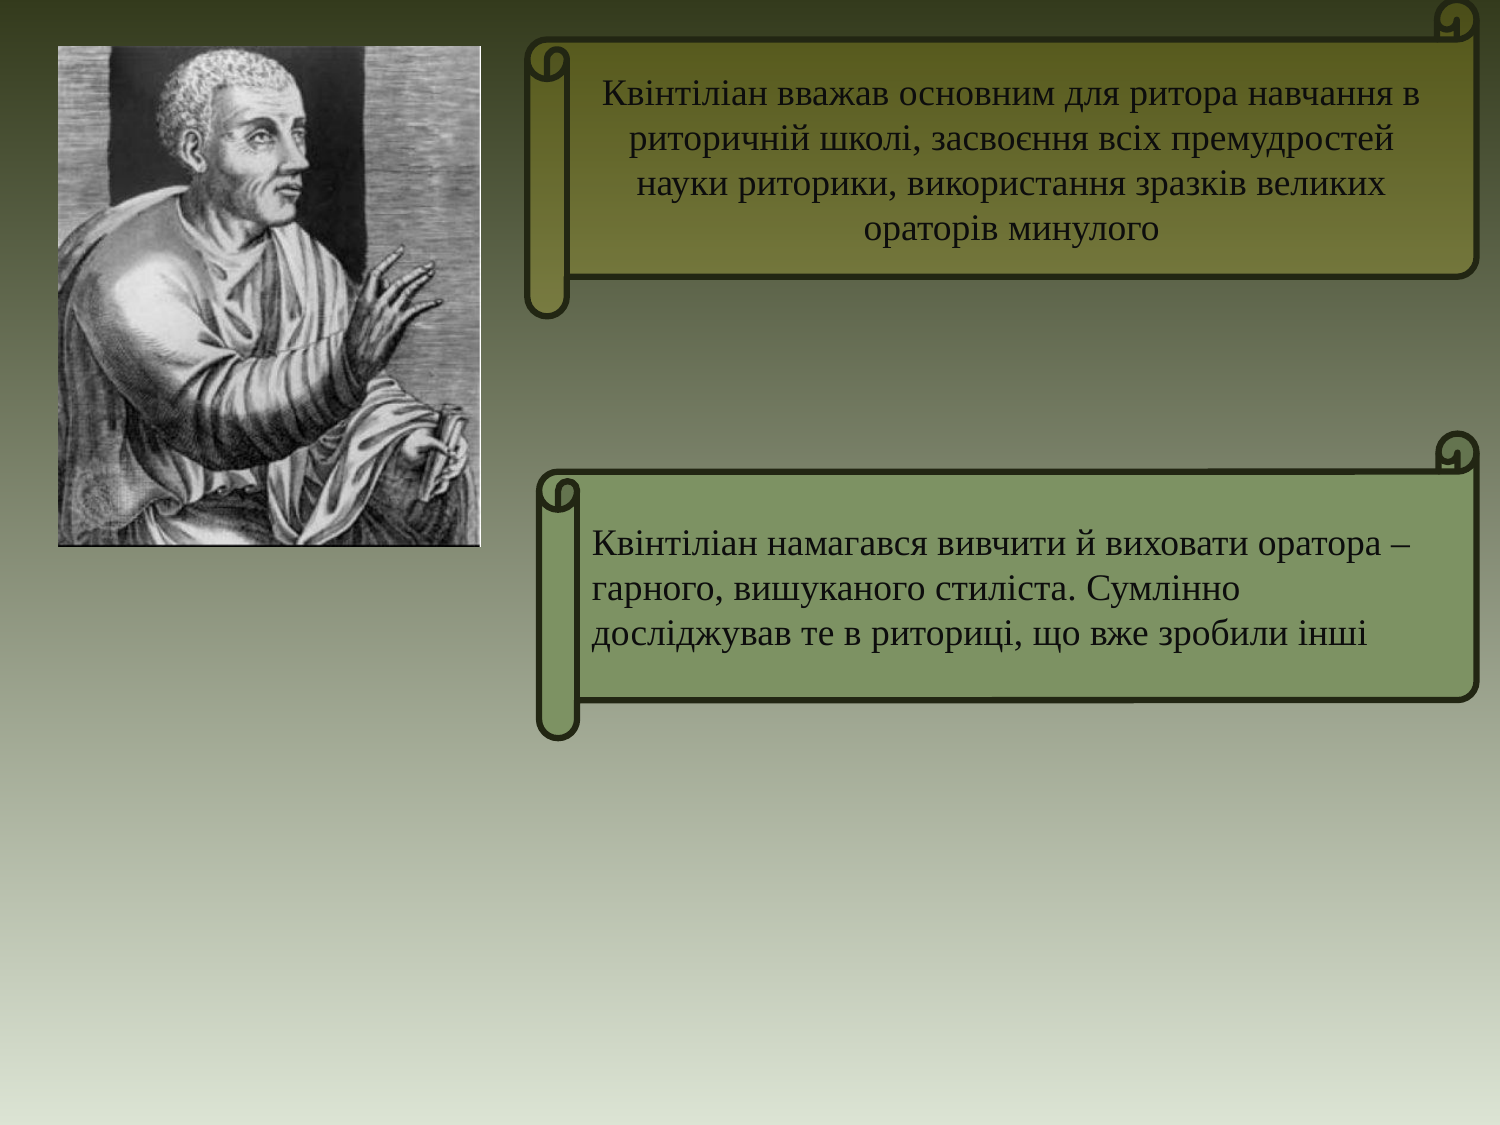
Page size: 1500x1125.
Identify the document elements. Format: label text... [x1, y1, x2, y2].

text_box Квінтіліан намагався вивчити й виховати оратора – гарного, вишуканого стиліста. Сумлінно досліджував те в риториці, що вже зробили інші [535, 430, 1480, 742]
text_box Квінтіліан вважав основним для ритора навчання в риторичній школі, засвоєння всіх премудростей науки риторики, використання зразків великих ораторів минулого [524, 0, 1480, 320]
picture [58, 46, 481, 547]
